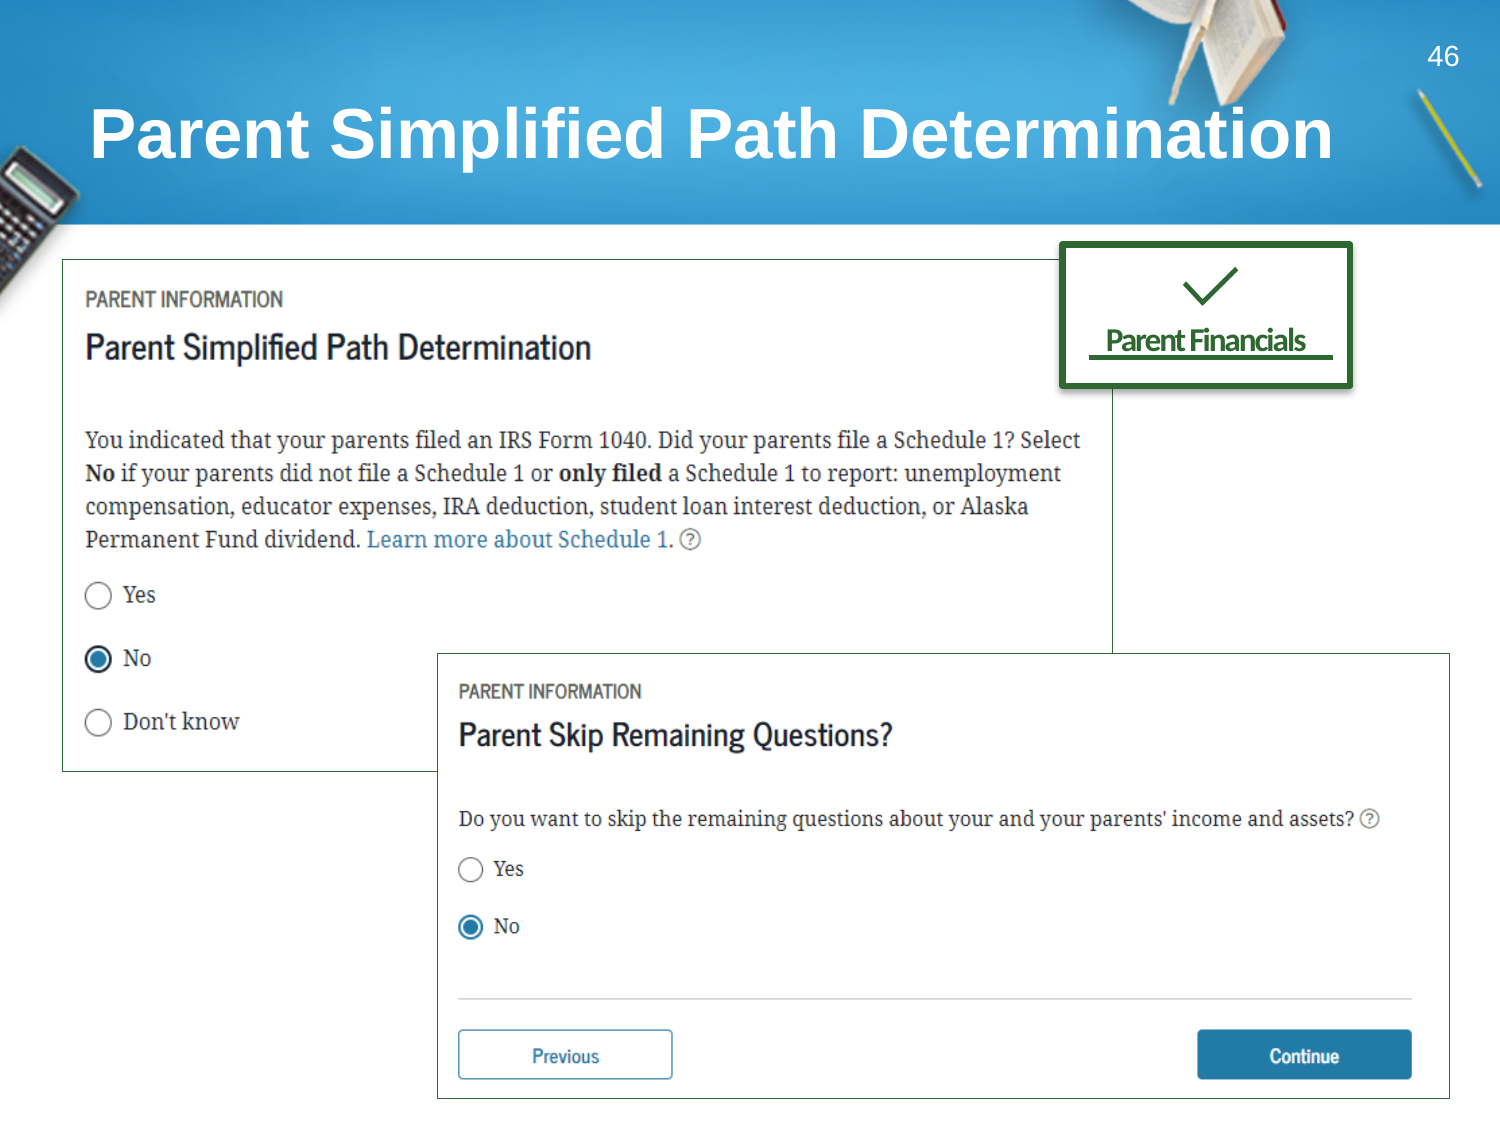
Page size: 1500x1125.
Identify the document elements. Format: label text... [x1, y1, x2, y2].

title Parent Simplified Path Determination [75, 44, 1388, 216]
slide_number 46 [1387, 24, 1475, 85]
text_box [1062, 244, 1351, 387]
picture [0, 0, 1500, 1125]
